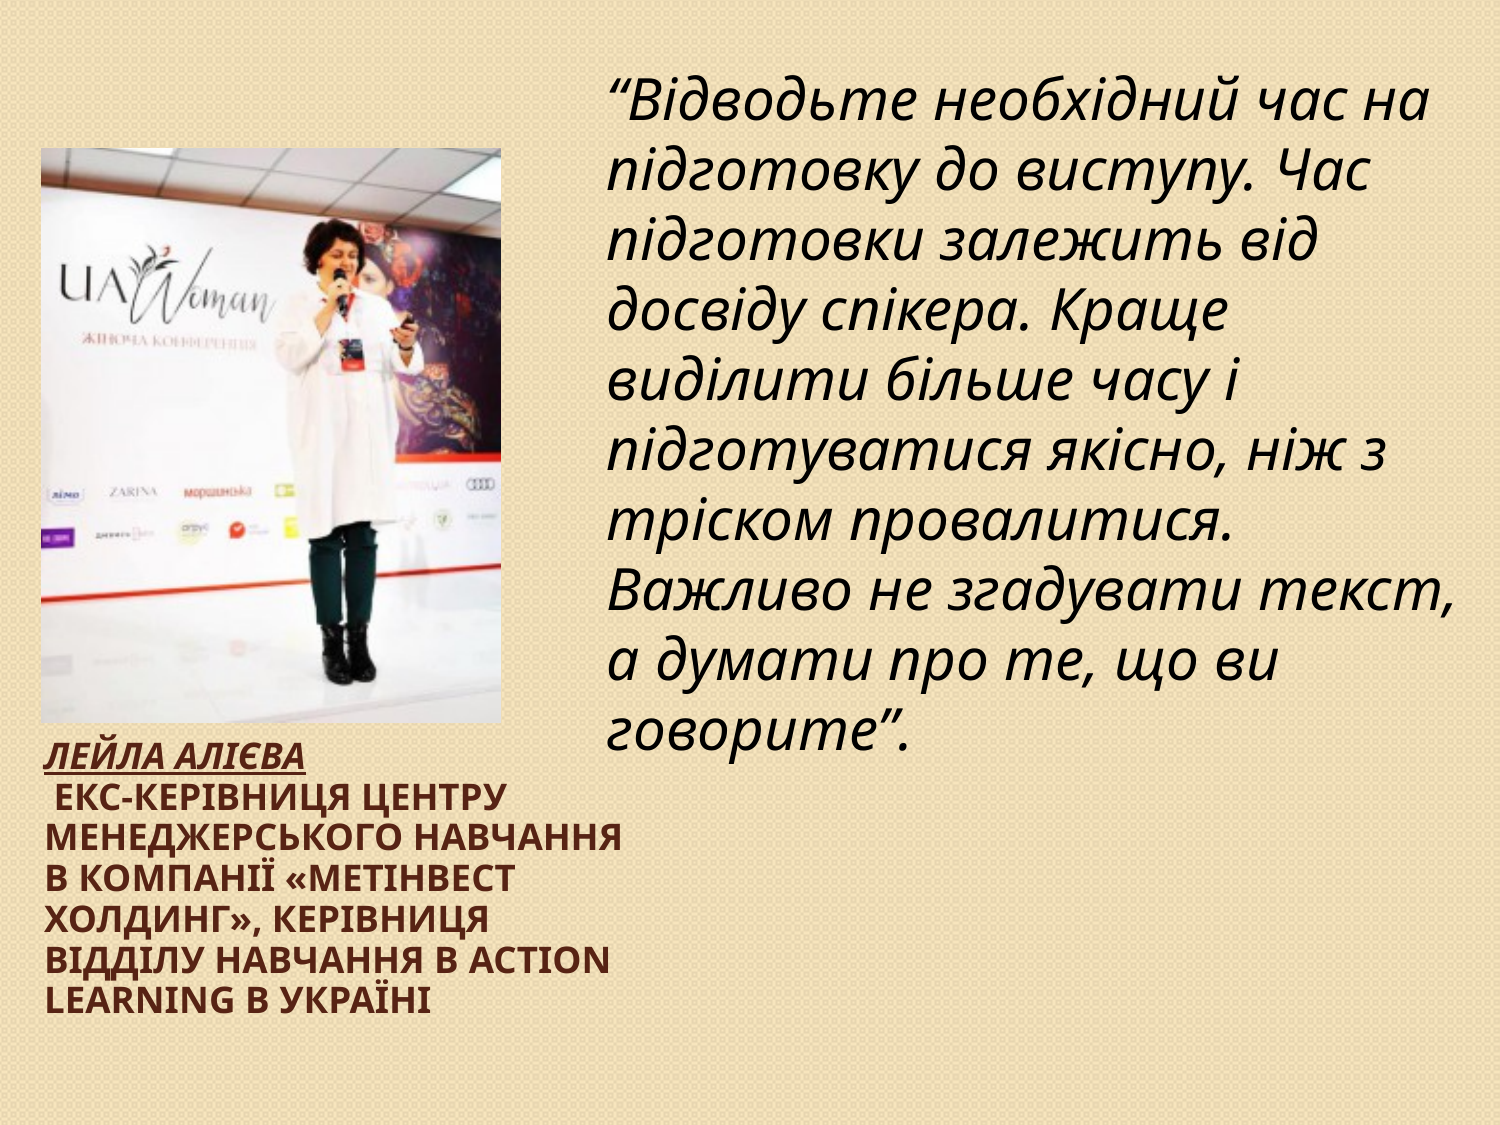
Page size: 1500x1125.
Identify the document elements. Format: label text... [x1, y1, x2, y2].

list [40, 148, 501, 723]
title Лейла Алієва екс-керівниця Центру менеджерського навчання в компанії «Метінвест холдинг», керівниця відділу навчання в Action Learning в Україні [29, 727, 668, 1071]
list “Відводьте необхідний час на підготовку до виступу. Час підготовки залежить від досвіду спікера. Краще виділити більше часу і підготуватися якісно, ніж з тріском провалитися. Важливо не згадувати текст, а думати про те, що ви говорите”. [584, 54, 1477, 657]
